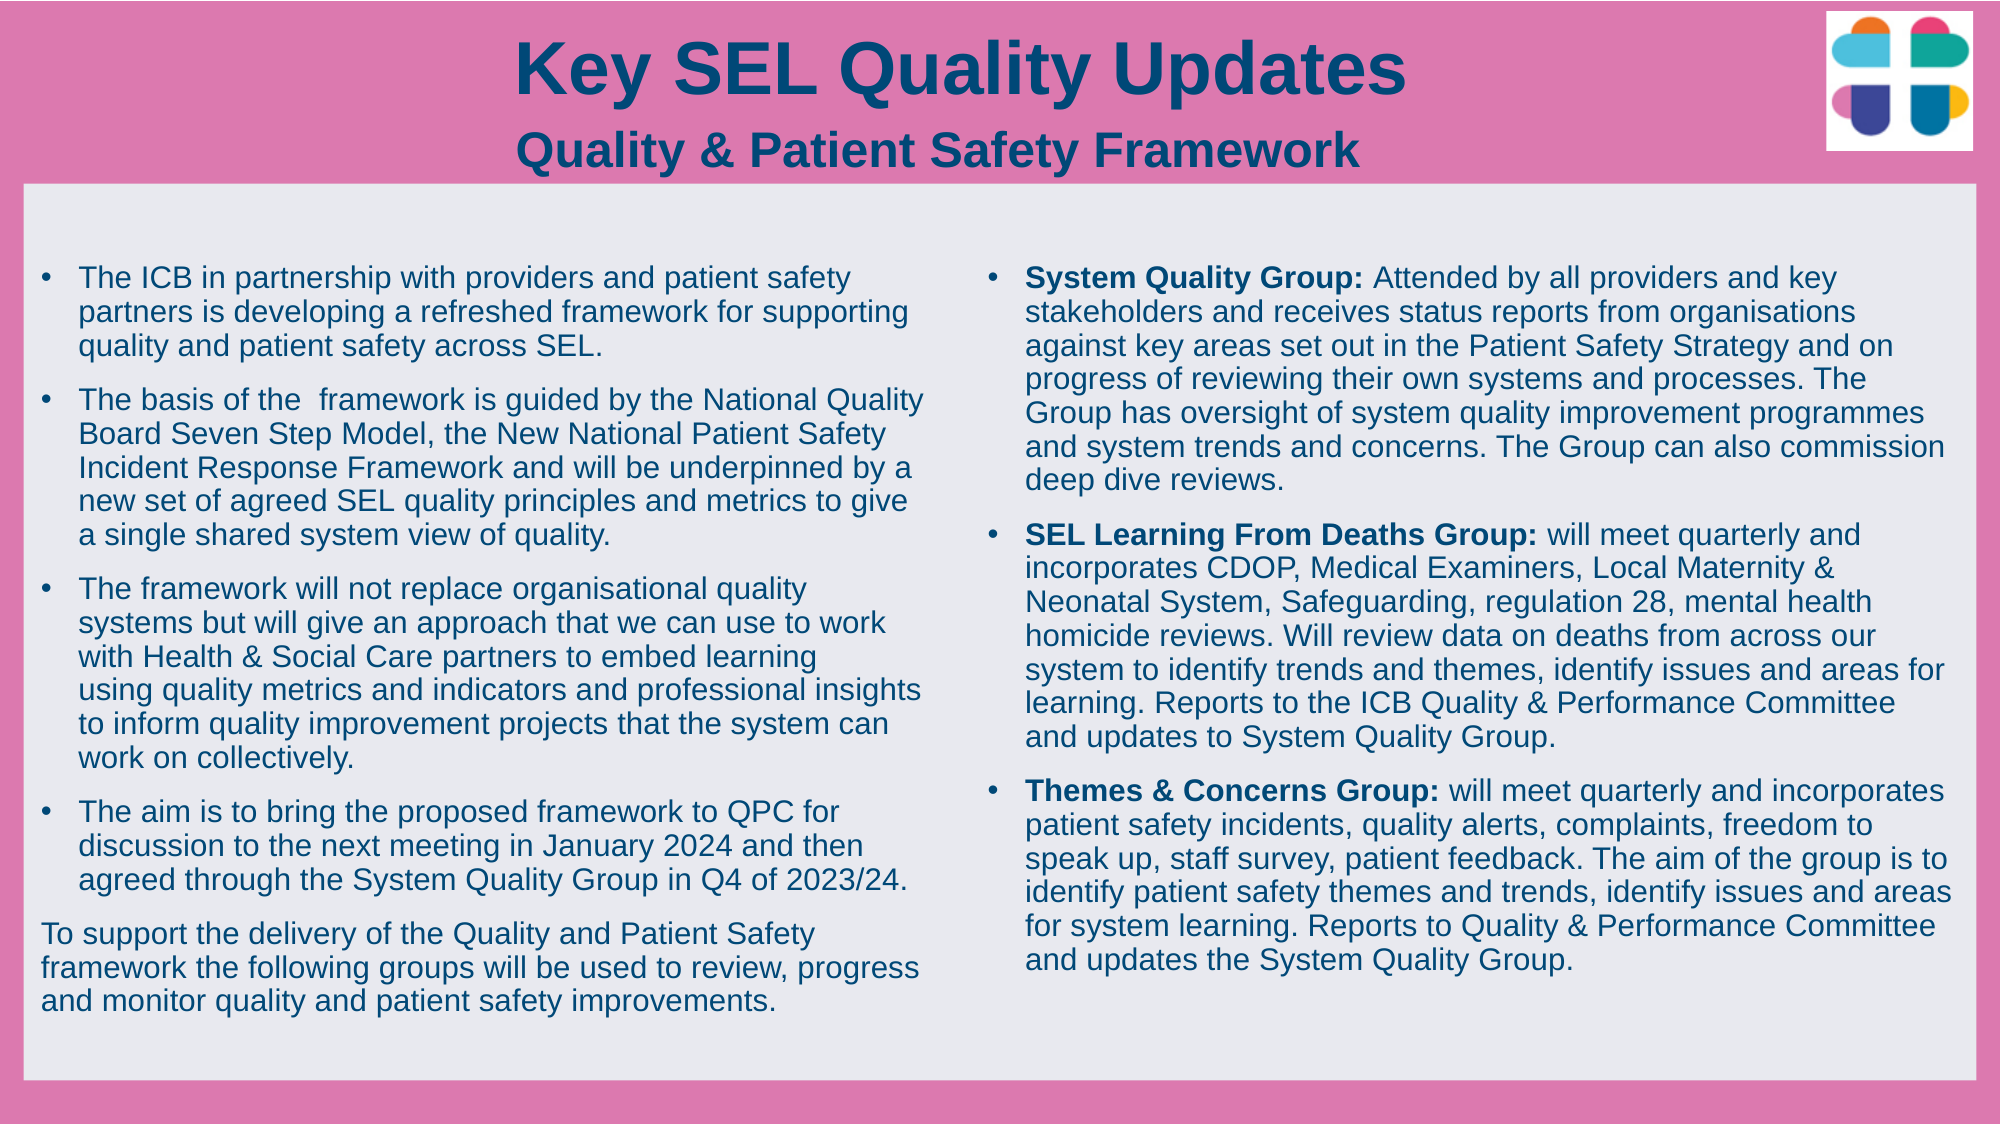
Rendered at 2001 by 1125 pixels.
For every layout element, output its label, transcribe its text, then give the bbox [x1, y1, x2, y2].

text_box The ICB in partnership with providers and patient safety partners is developing a refreshed framework for supporting quality and patient safety across SEL. The basis of the framework is guided by the National Quality Board Seven Step Model, the New National Patient Safety Incident Response Framework and will be underpinned by a new set of agreed SEL quality principles and metrics to give a single shared system view of quality. The framework will not replace organisational quality systems but will give an approach that we can use to work with Health & Social Care partners to embed learning using quality metrics and indicators and professional insights to inform quality improvement projects that the system can work on collectively. The aim is to bring the proposed framework to QPC for discussion to the next meeting in January 2024 and then agreed through the System Quality Group in Q4 of 2023/24. To support the delivery of the Quality and Patient Safety framework the following groups will be used to review, progress and monitor quality and patient safety improvements. [25, 254, 942, 1059]
picture [0, 0, 2001, 1125]
text_box [23, 183, 1977, 1081]
title Quality & Patient Safety Framework [215, 97, 1661, 207]
text_box System Quality Group: Attended by all providers and key stakeholders and receives status reports from organisations against key areas set out in the Patient Safety Strategy and on progress of reviewing their own systems and processes. The Group has oversight of system quality improvement programmes and system trends and concerns. The Group can also commission deep dive reviews. SEL Learning From Deaths Group: will meet quarterly and incorporates CDOP, Medical Examiners, Local Maternity & Neonatal System, Safeguarding, regulation 28, mental health homicide reviews. Will review data on deaths from across our system to identify trends and themes, identify issues and areas for learning. Reports to the ICB Quality & Performance Committee and updates to System Quality Group. Themes & Concerns Group: will meet quarterly and incorporates patient safety incidents, quality alerts, complaints, freedom to speak up, staff survey, patient feedback. The aim of the group is to identify patient safety themes and trends, identify issues and areas for system learning. Reports to Quality & Performance Committee and updates the System Quality Group. [972, 254, 1974, 1059]
text_box Key SEL Quality Updates [345, 11, 1579, 117]
text_box [0, 1, 2000, 1124]
picture [1826, 11, 1974, 151]
